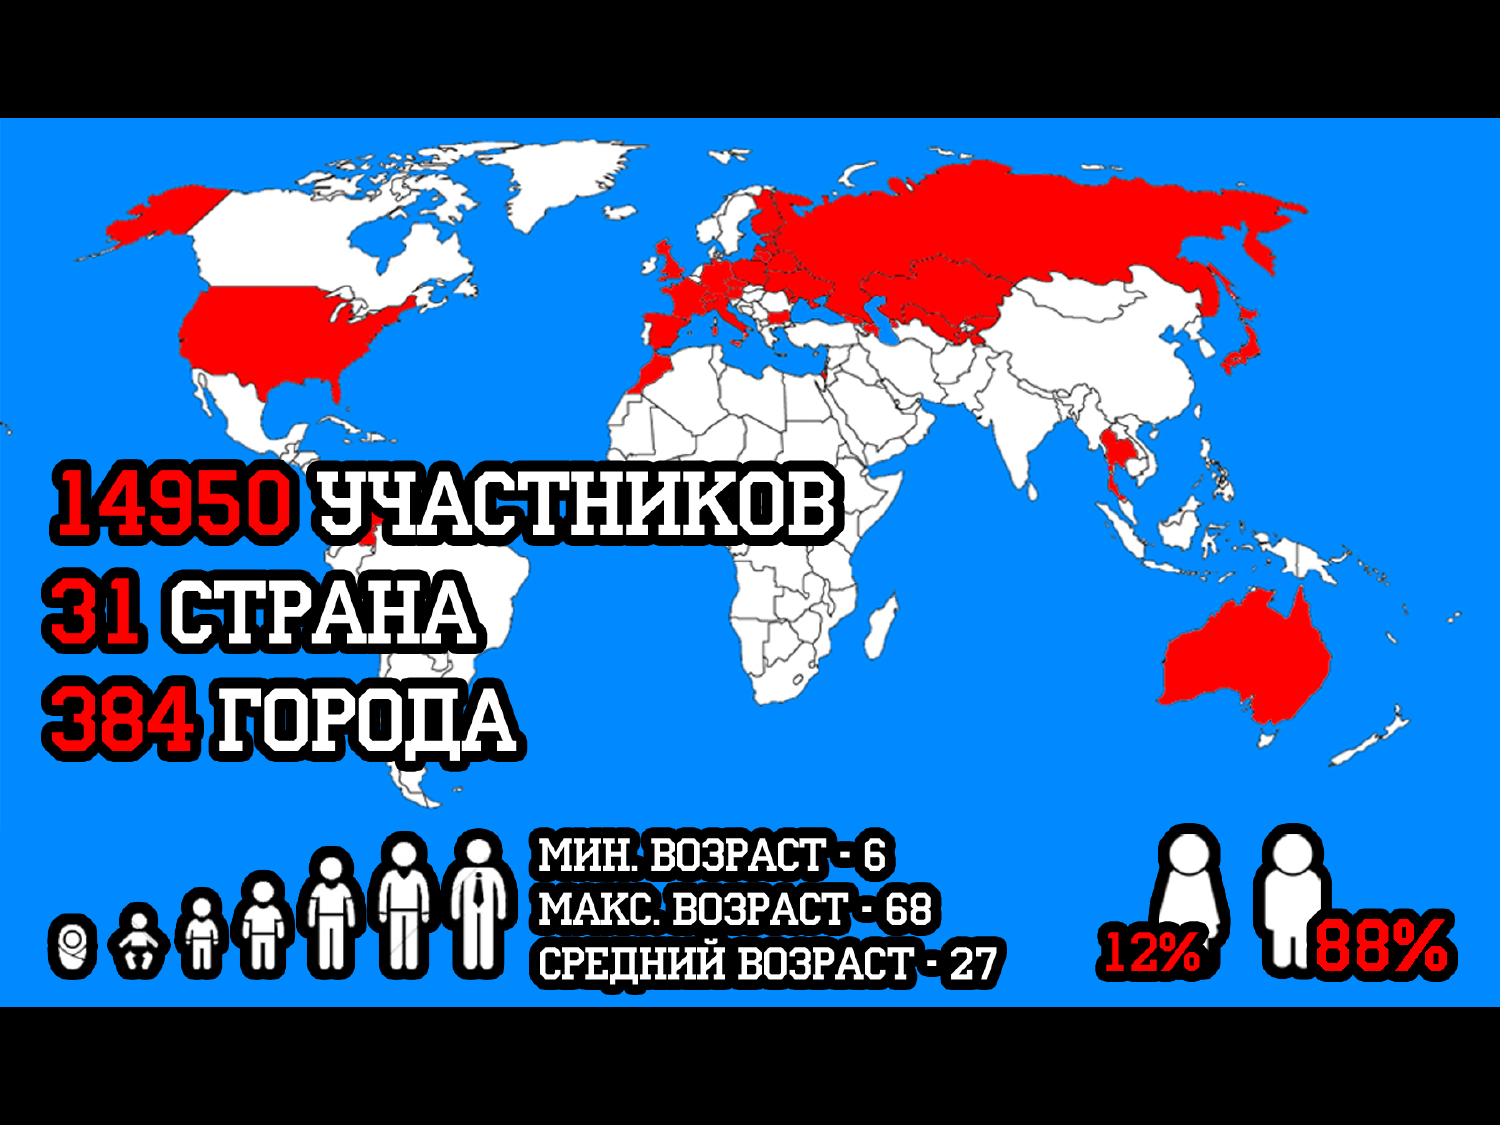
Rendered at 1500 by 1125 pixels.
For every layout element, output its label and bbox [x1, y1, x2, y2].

picture [0, 118, 1500, 1007]
